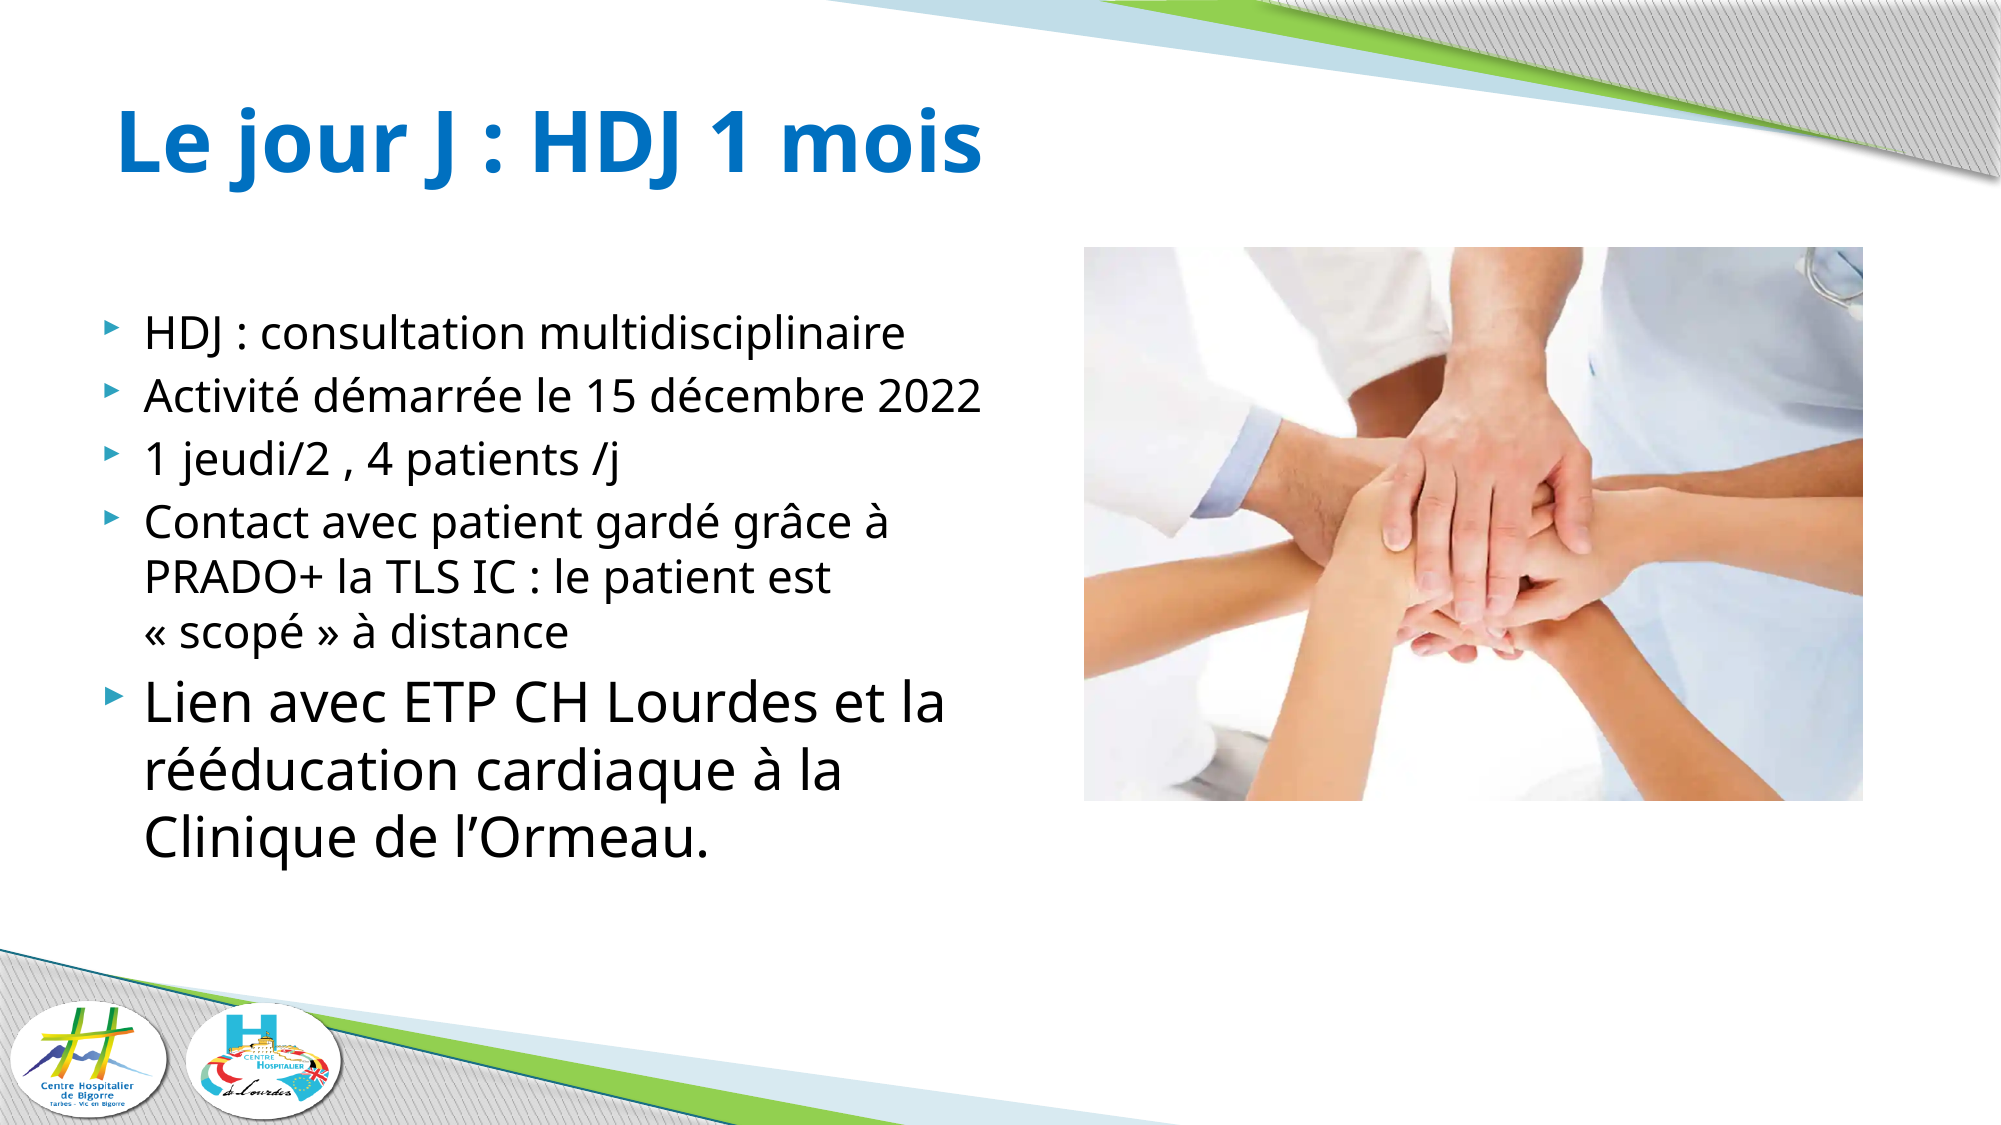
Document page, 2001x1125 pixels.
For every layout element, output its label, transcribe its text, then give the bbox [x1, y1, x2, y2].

list HDJ : consultation multidisciplinaire Activité démarrée le 15 décembre 2022 1 jeudi/2 , 4 patients /j Contact avec patient gardé grâce à PRADO+ la TLS IC : le patient est « scopé » à distance Lien avec ETP CH Lourdes et la rééducation cardiaque à la Clinique de l’Ormeau. [69, 296, 1039, 1044]
picture [181, 1044, 344, 1122]
title Le jour J : HDJ 1 mois [99, 45, 1900, 233]
picture [7, 999, 171, 1122]
picture [1083, 247, 1863, 801]
